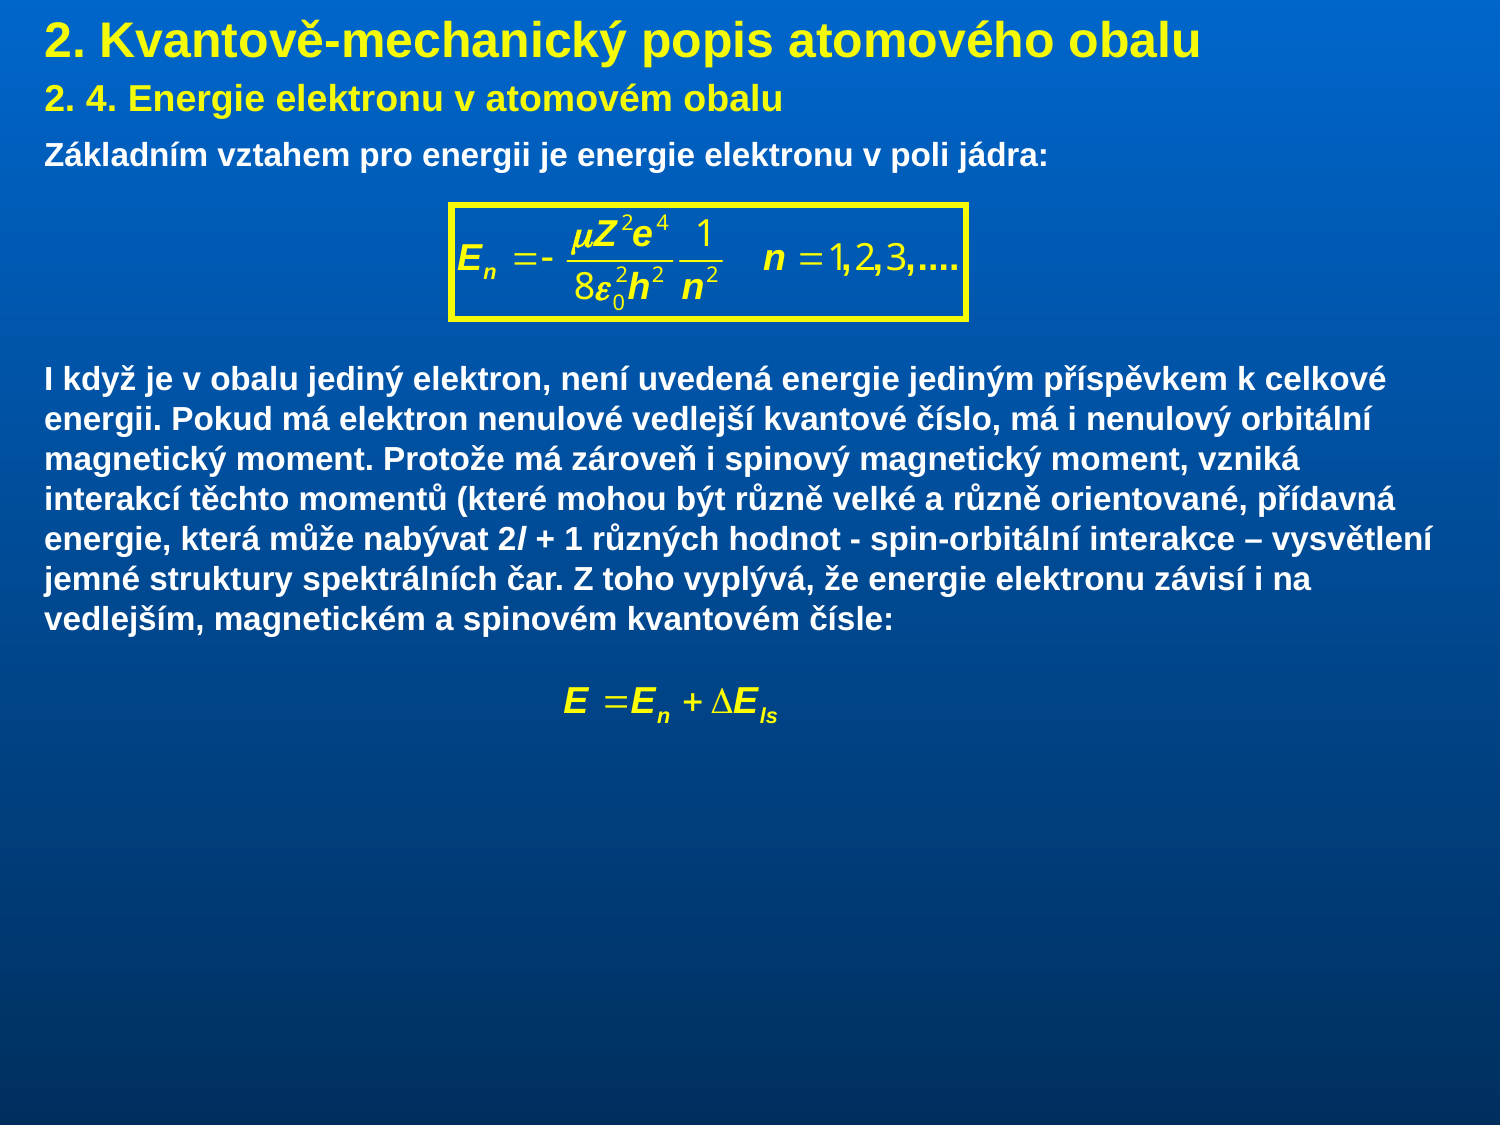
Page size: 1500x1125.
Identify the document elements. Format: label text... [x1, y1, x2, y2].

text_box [560, 680, 785, 729]
text_box 2. Kvantově-mechanický popis atomového obalu [29, 0, 1235, 73]
text_box Základním vztahem pro energii je energie elektronu v poli jádra: [29, 125, 1376, 181]
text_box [454, 207, 963, 317]
text_box I když je v obalu jediný elektron, není uvedená energie jediným příspěvkem k celkové energii. Pokud má elektron nenulové vedlejší kvantové číslo, má i nenulový orbitální magnetický moment. Protože má zároveň i spinový magnetický moment, vzniká interakcí těchto momentů (které mohou být různě velké a různě orientované, přídavná energie, která může nabývat 2l + 1 různých hodnot - spin-orbitální interakce – vysvětlení jemné struktury spektrálních čar. Z toho vyplývá, že energie elektronu závisí i na vedlejším, magnetickém a spinovém kvantovém čísle: [29, 349, 1459, 645]
text_box 2. 4. Energie elektronu v atomovém obalu [29, 66, 1069, 125]
